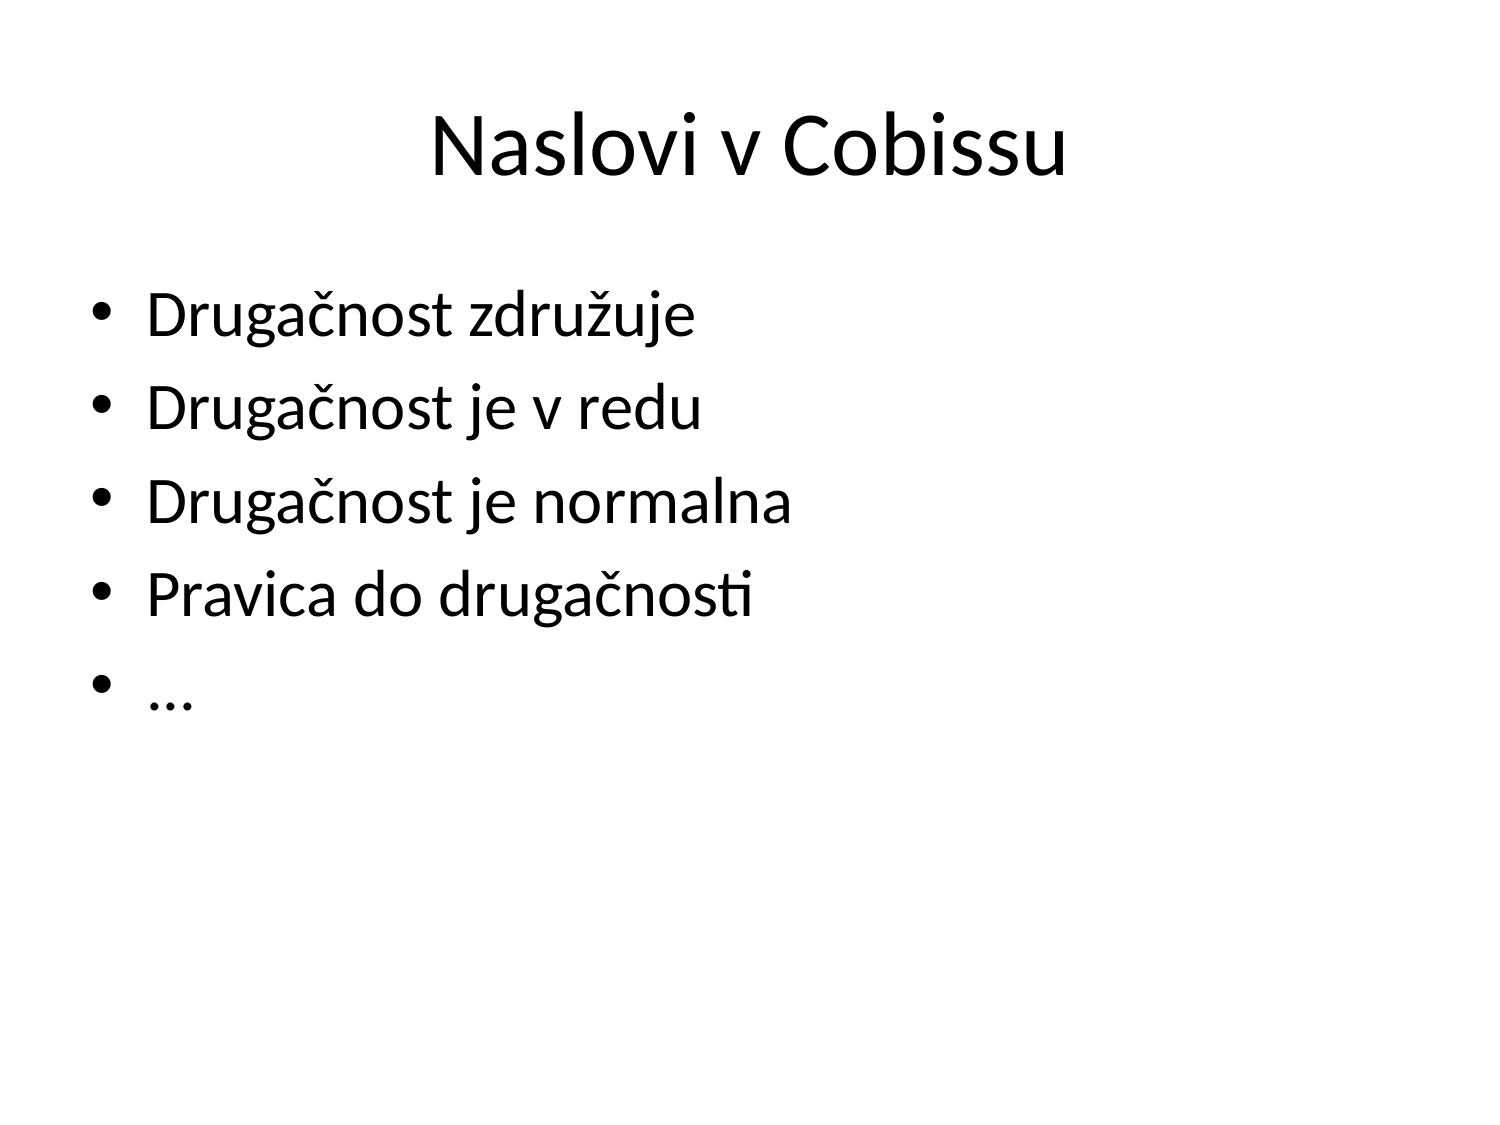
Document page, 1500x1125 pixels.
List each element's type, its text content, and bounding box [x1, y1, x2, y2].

list Drugačnost združuje Drugačnost je v redu Drugačnost je normalna Pravica do drugačnosti ... [75, 262, 1425, 1005]
title Naslovi v Cobissu [75, 45, 1425, 233]
